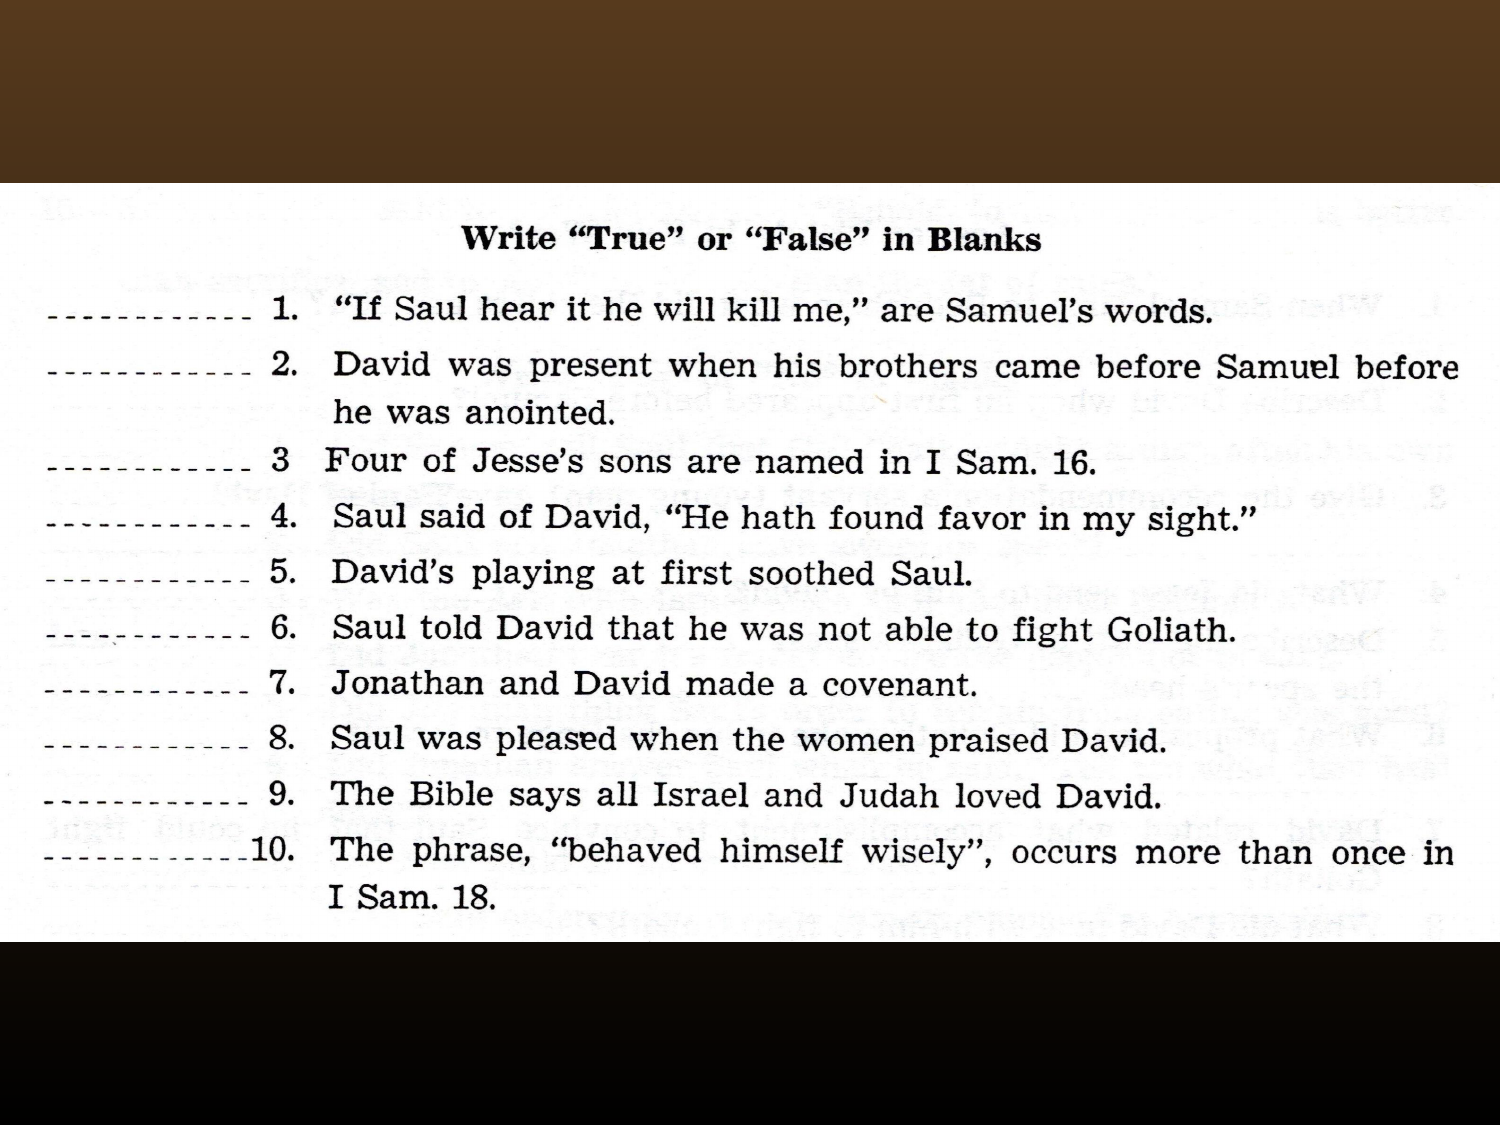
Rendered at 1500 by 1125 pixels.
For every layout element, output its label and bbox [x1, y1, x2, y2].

picture [0, 183, 1500, 942]
